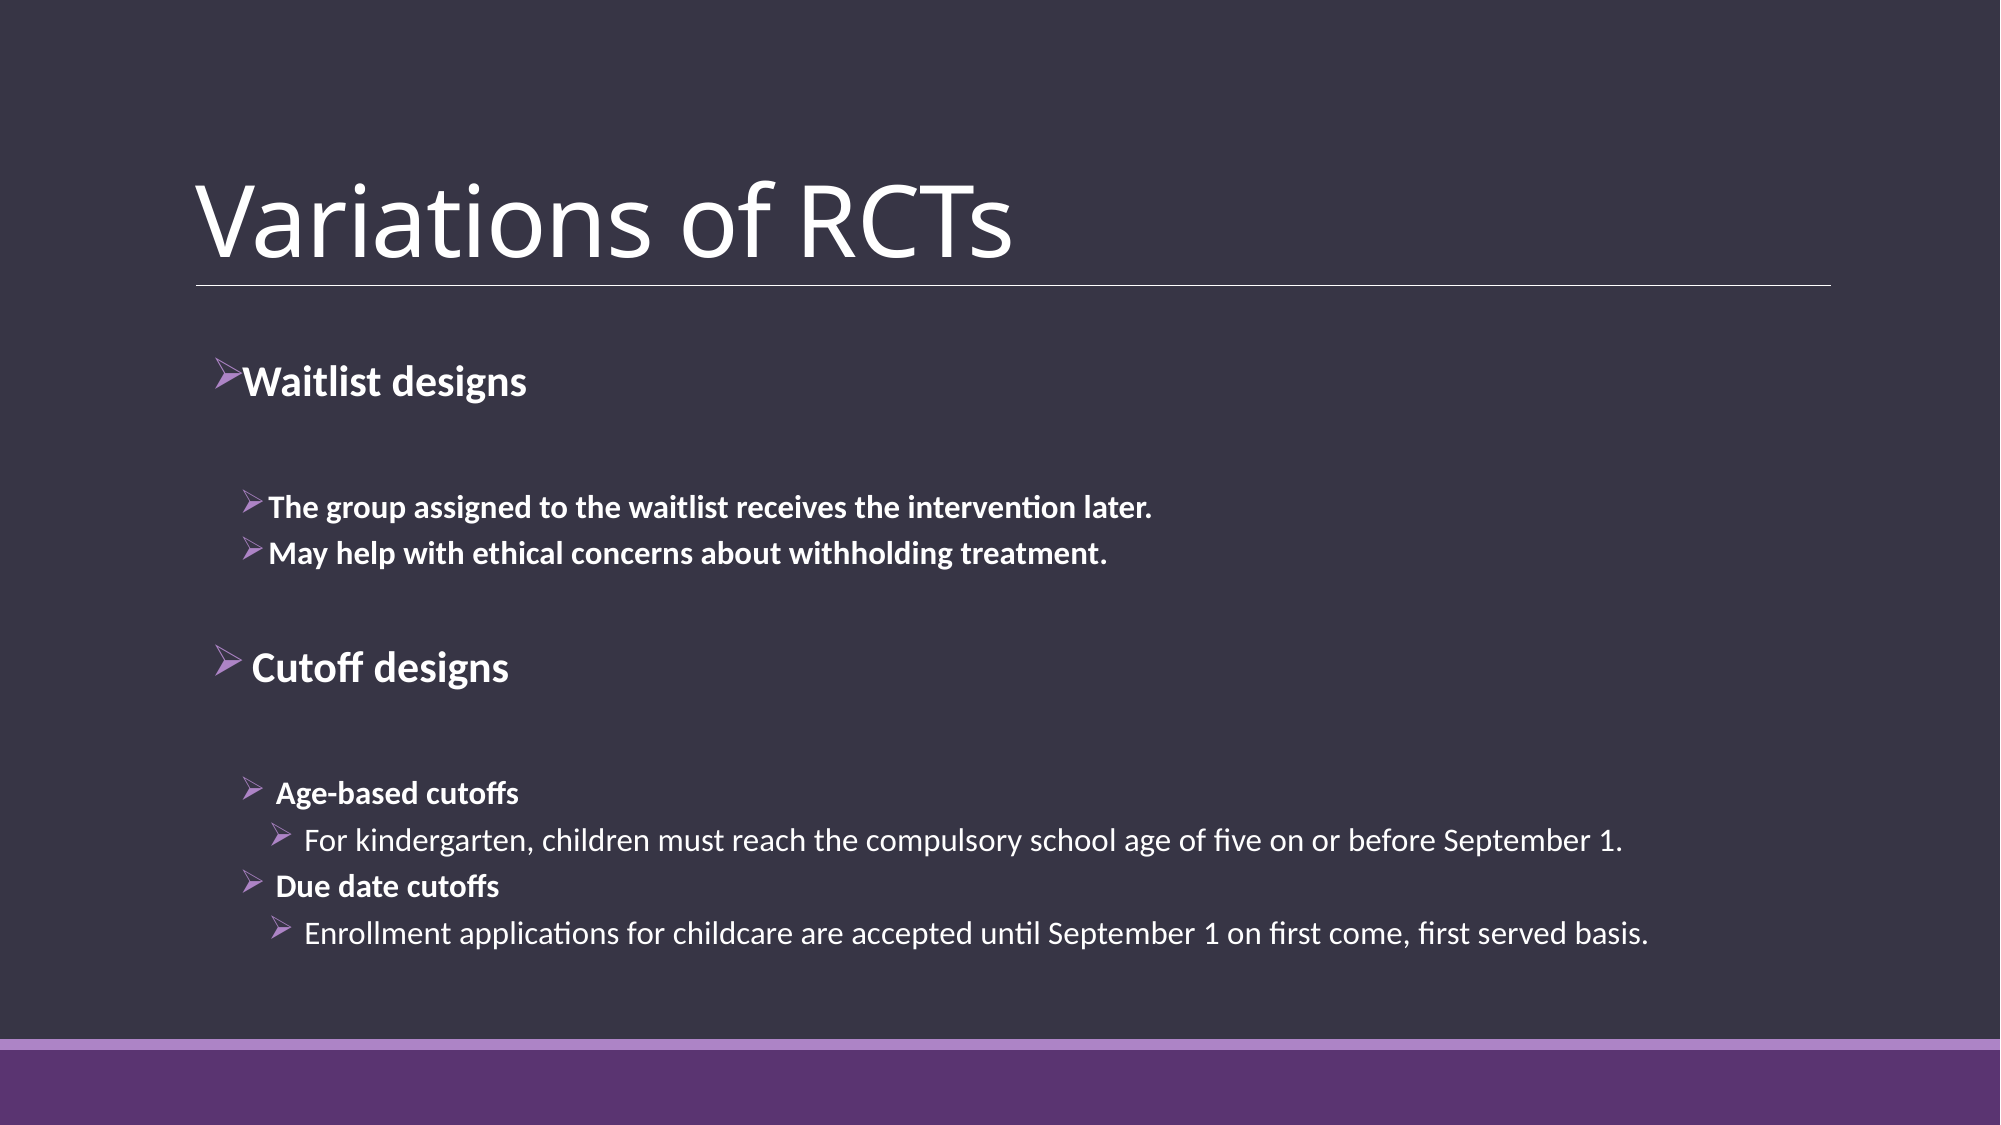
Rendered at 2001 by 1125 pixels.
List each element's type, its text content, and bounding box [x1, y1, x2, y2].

list Waitlist designs The group assigned to the waitlist receives the intervention later. May help with ethical concerns about withholding treatment. Cutoff designs Age-based cutoffs For kindergarten, children must reach the compulsory school age of five on or before September 1. Due date cutoffs Enrollment applications for childcare are accepted until September 1 on first come, first served basis. [180, 302, 1830, 963]
title Variations of RCTs [180, 47, 1830, 285]
